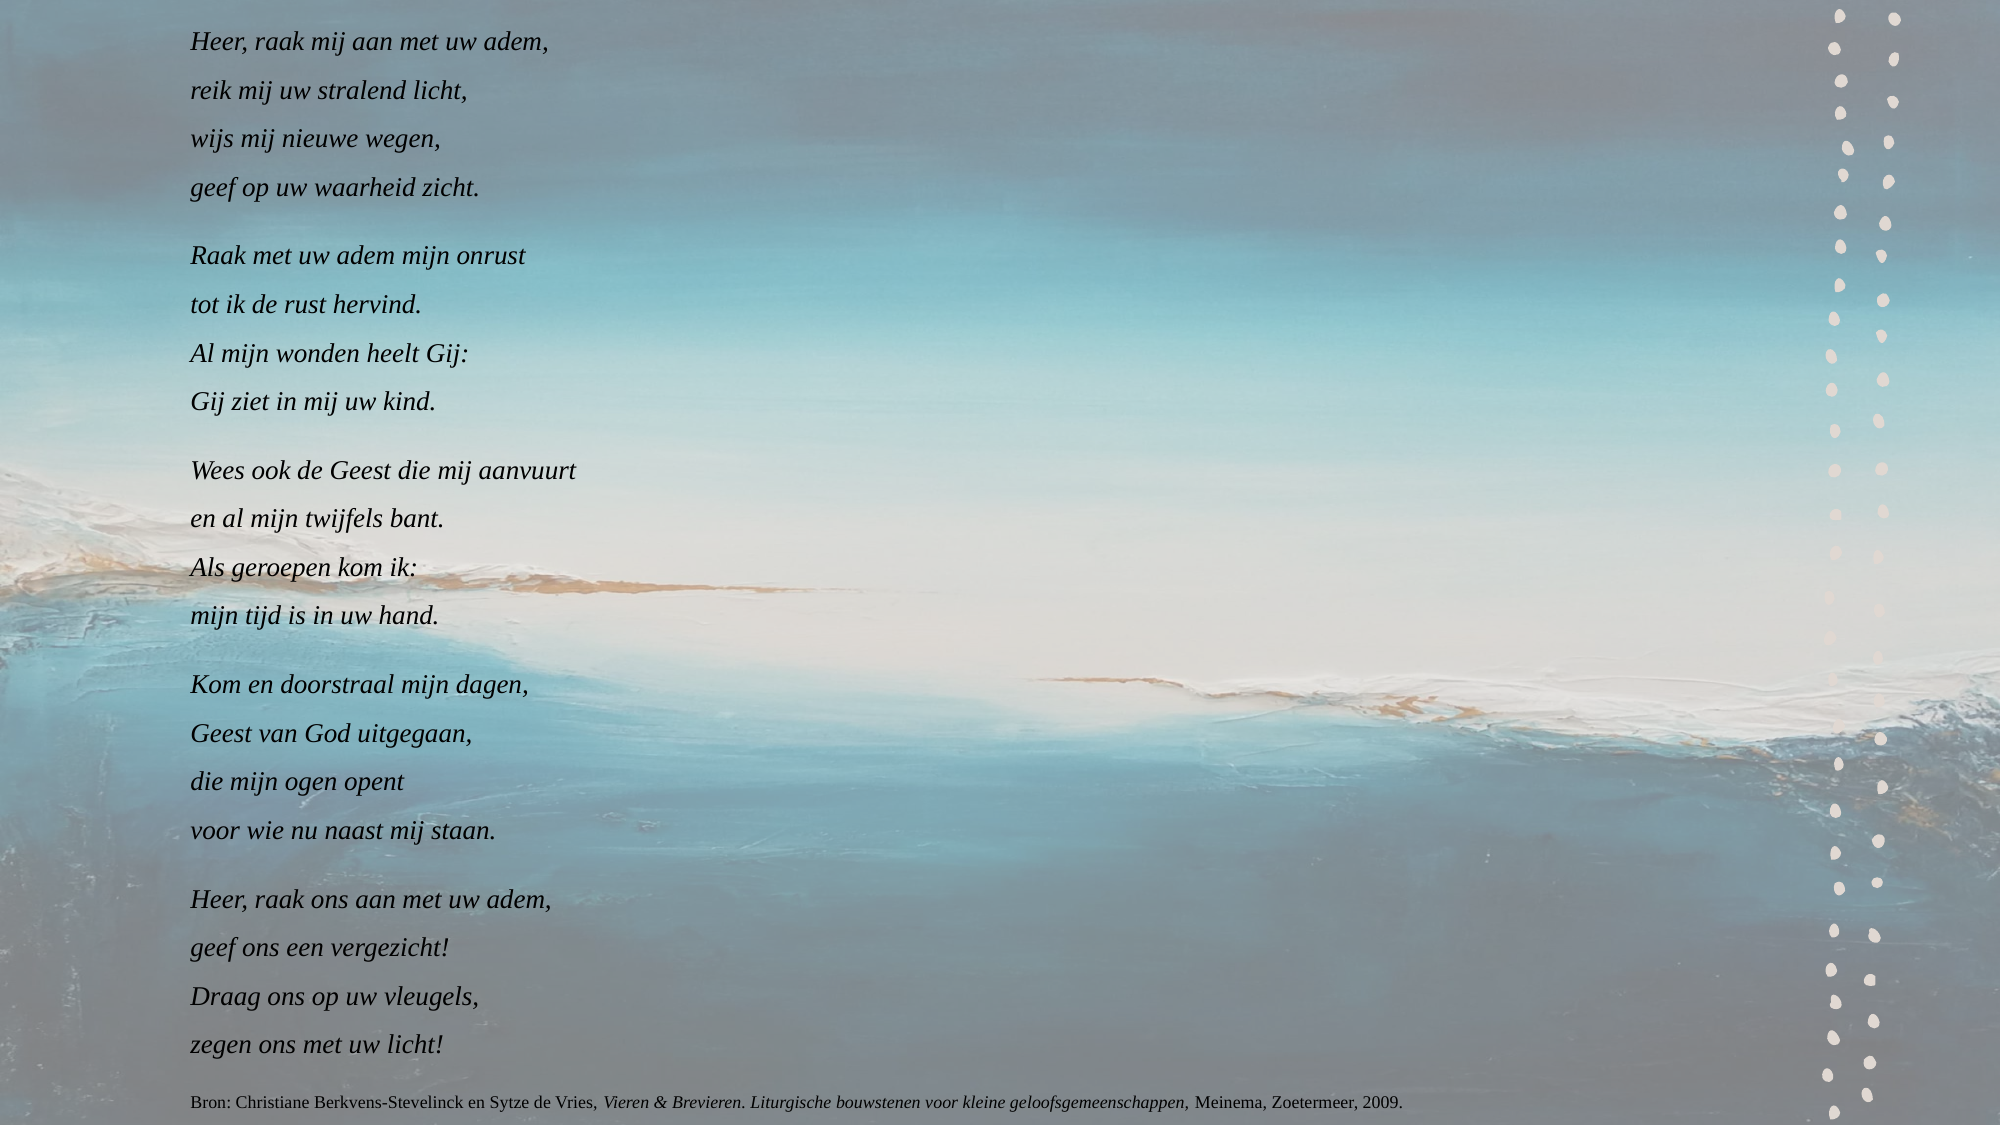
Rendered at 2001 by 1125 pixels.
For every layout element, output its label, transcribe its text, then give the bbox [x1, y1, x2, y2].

list Heer, raak mij aan met uw adem, reik mij uw stralend licht, wijs mij nieuwe wegen, geef op uw waarheid zicht. Raak met uw adem mijn onrust tot ik de rust hervind. Al mijn wonden heelt Gij: Gij ziet in mij uw kind. Wees ook de Geest die mij aanvuurt en al mijn twijfels bant. Als geroepen kom ik: mijn tijd is in uw hand. Kom en doorstraal mijn dagen, Geest van God uitgegaan, die mijn ogen opent voor wie nu naast mij staan. Heer, raak ons aan met uw adem, geef ons een vergezicht! Draag ons op uw vleugels, zegen ons met uw licht! Bron: Christiane Berkvens-Stevelinck en Sytze de Vries, Vieren & Brevieren. Liturgische bouwstenen voor kleine geloofsgemeenschappen, Meinema, Zoetermeer, 2009. [175, 0, 1756, 1125]
